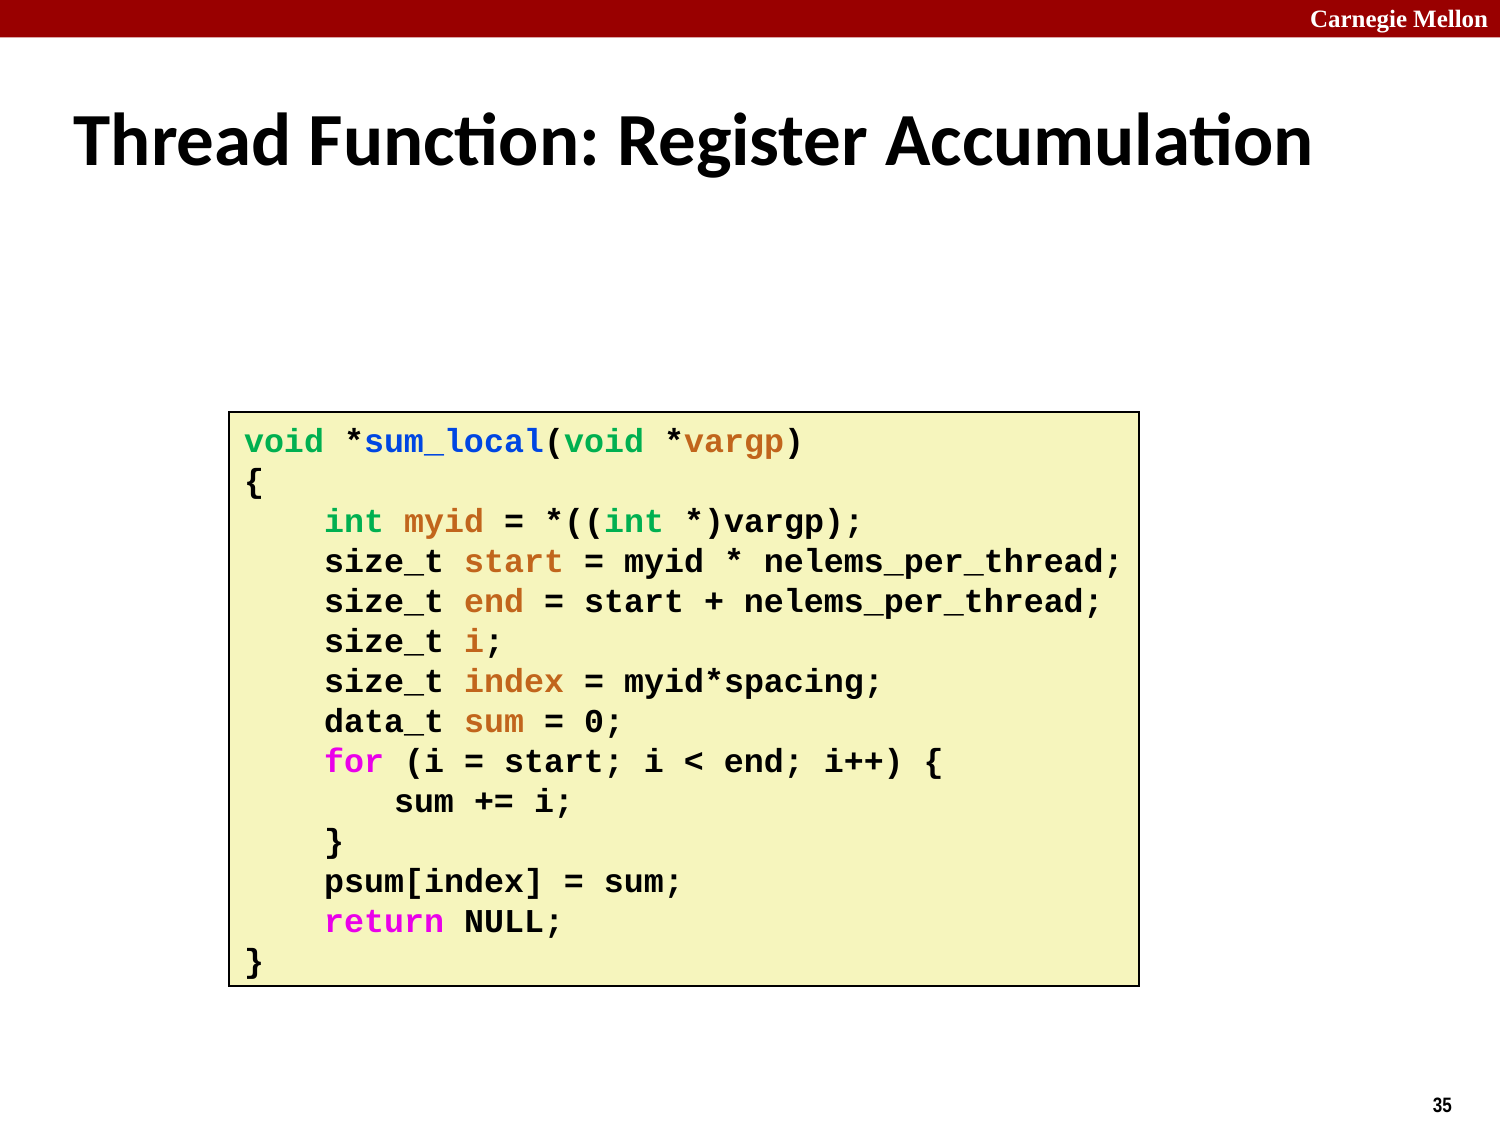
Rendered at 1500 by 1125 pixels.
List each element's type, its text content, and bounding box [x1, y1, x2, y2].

title Thread Function: Register Accumulation [58, 72, 1401, 199]
text_box void *sum_local(void *vargp) { int myid = *((int *)vargp); size_t start = myid * nelems_per_thread; size_t end = start + nelems_per_thread; size_t i; size_t index = myid*spacing; data_t sum = 0; for (i = start; i < end; i++) { sum += i; } psum[index] = sum; return NULL; } [229, 412, 1140, 986]
